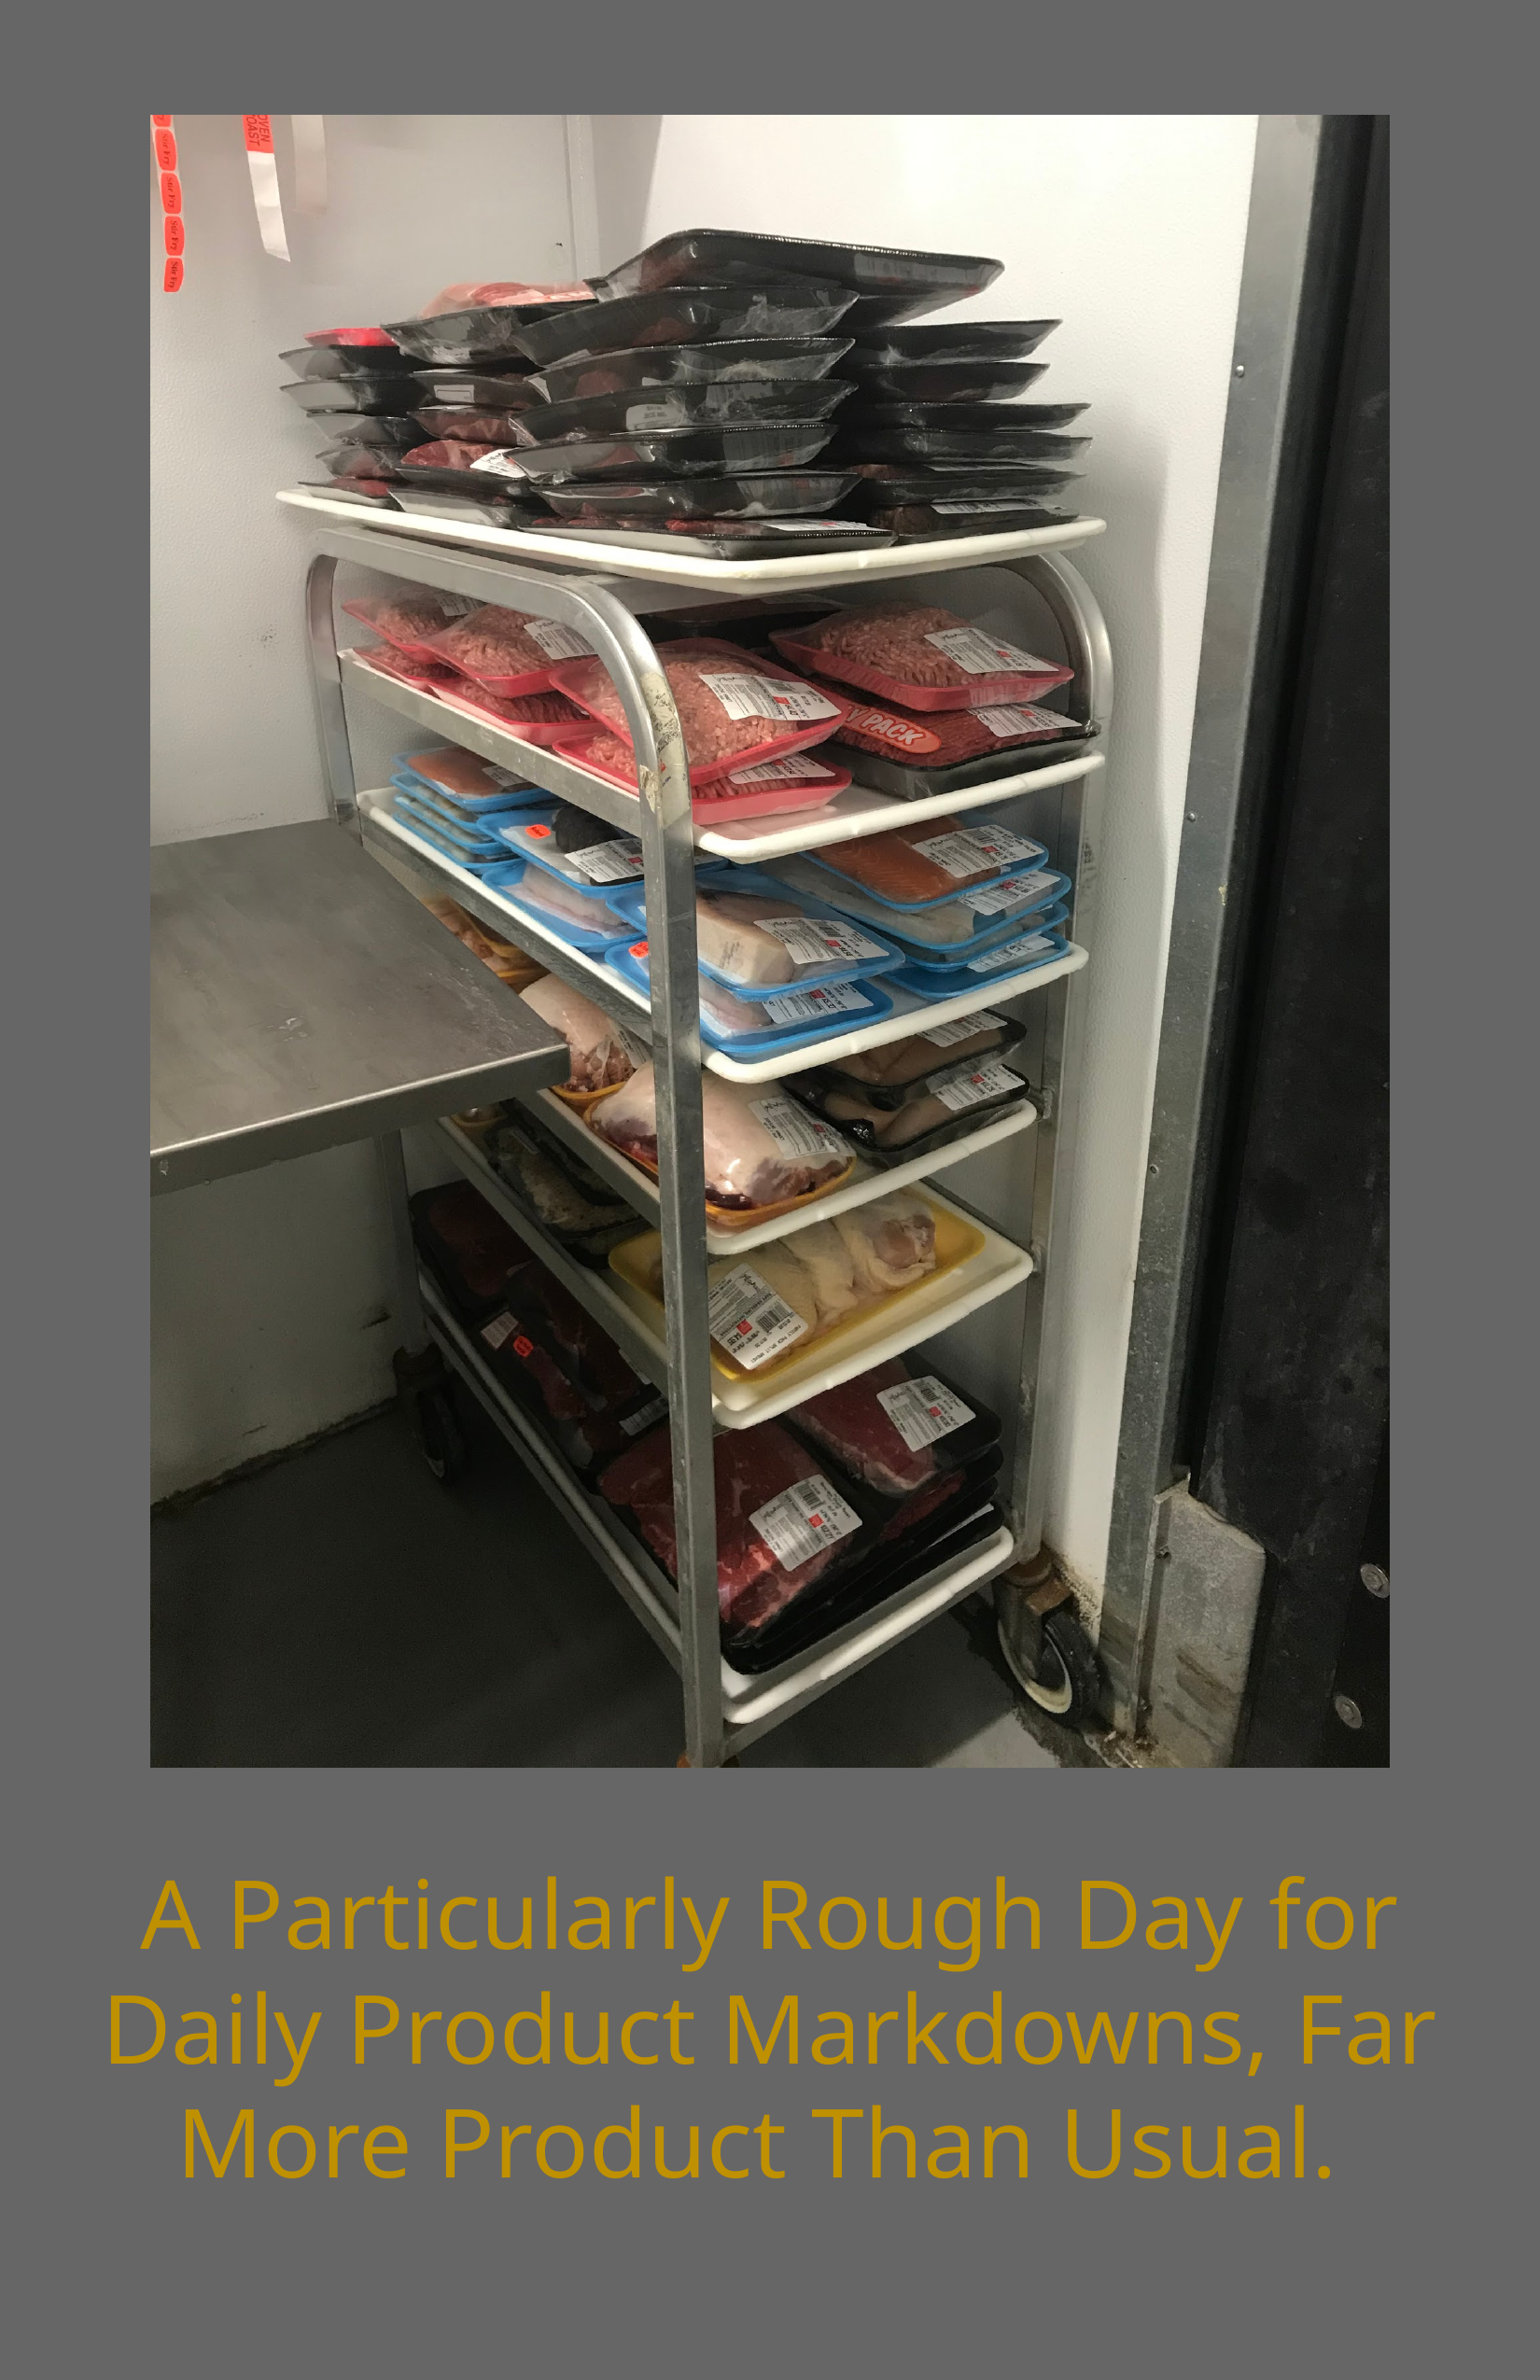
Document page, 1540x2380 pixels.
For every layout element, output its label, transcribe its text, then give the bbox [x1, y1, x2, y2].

picture [150, 115, 1390, 1768]
subtitle A Particularly Rough Day for Daily Product Markdowns, Far More Product Than Usual. [52, 1829, 1488, 2197]
